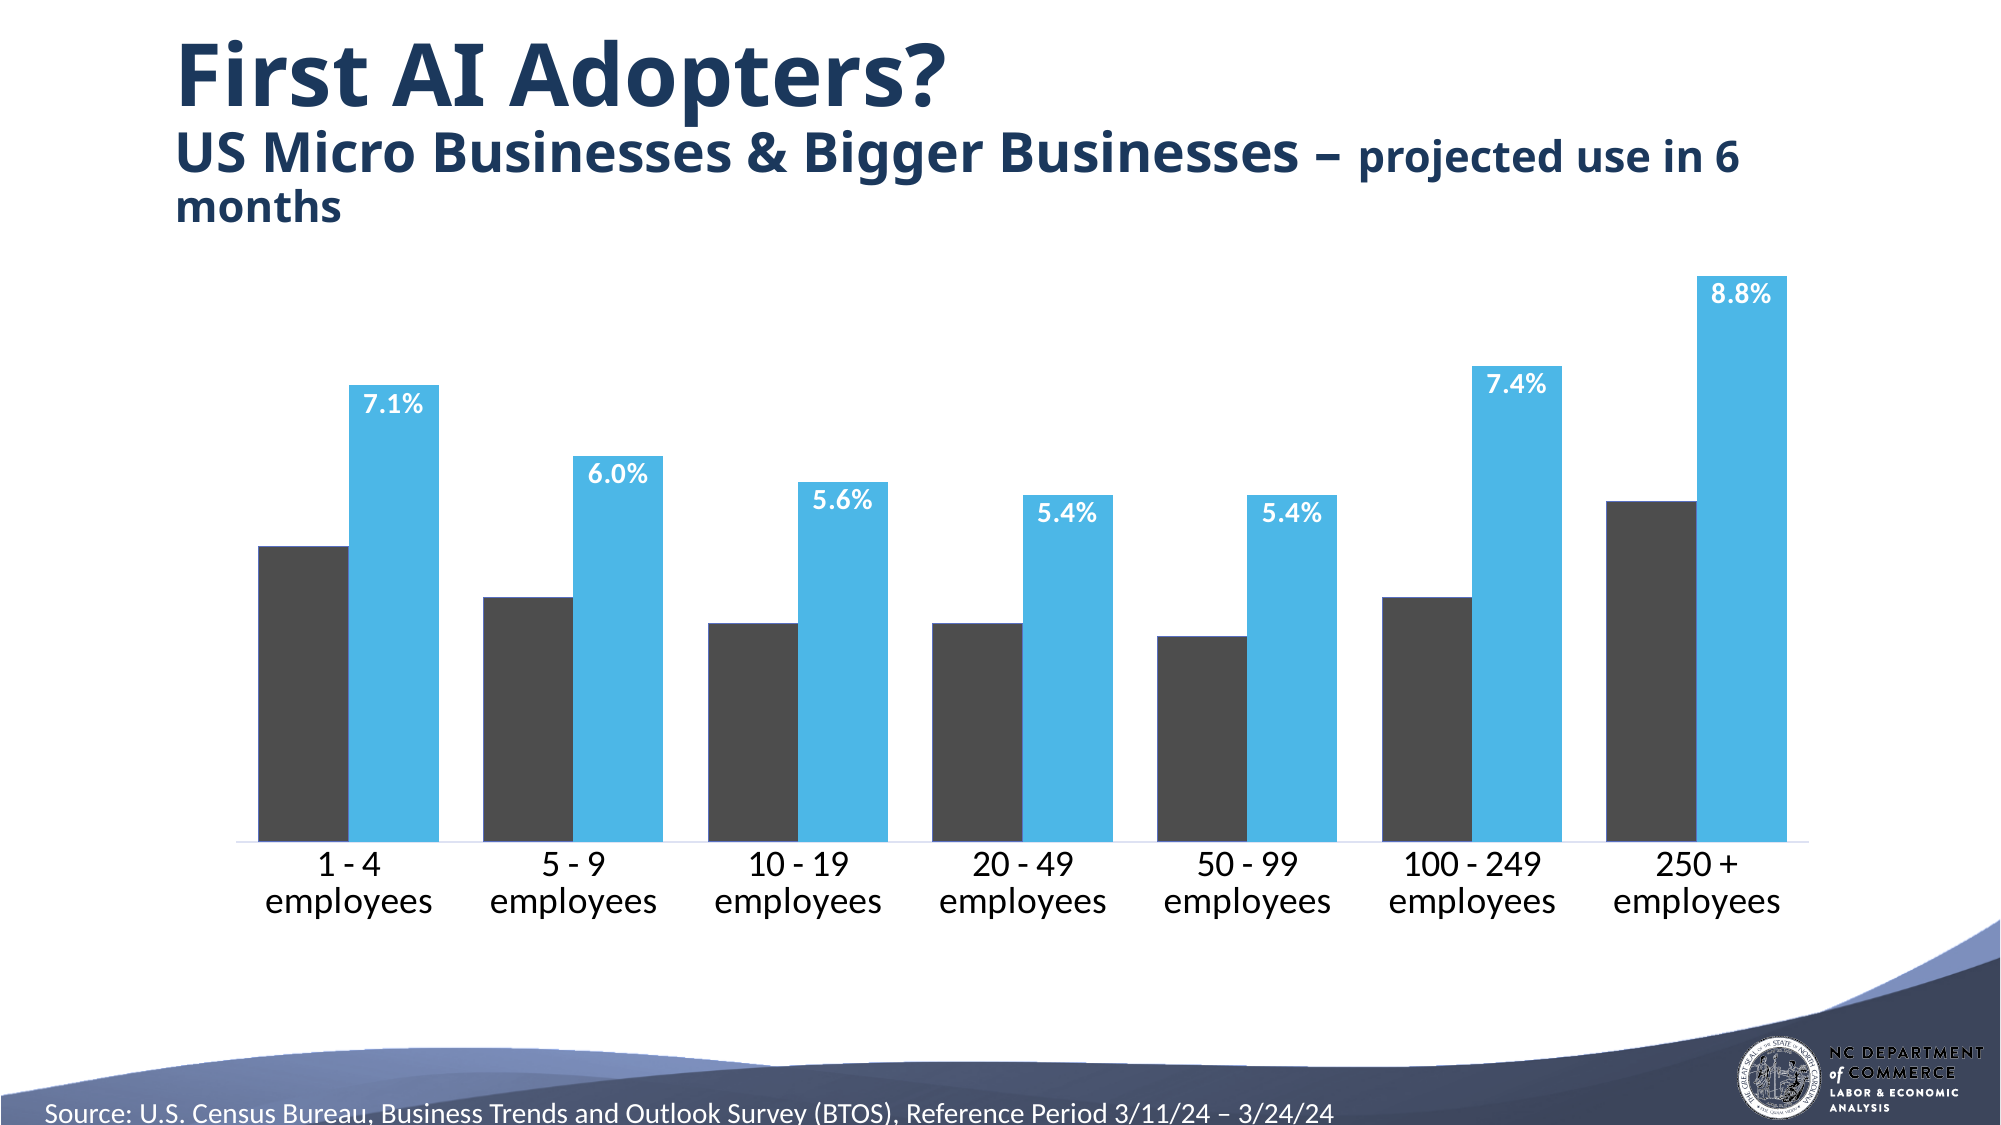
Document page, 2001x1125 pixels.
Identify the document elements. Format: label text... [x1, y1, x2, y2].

title First AI Adopters? US Micro Businesses & Bigger Businesses – projected use in 6 months [159, 22, 1885, 240]
text_box Source: U.S. Census Bureau, Business Trends and Outlook Survey (BTOS), Reference Period 3/11/24 – 3/24/24 [29, 1086, 1448, 1125]
chart [170, 239, 1830, 1049]
